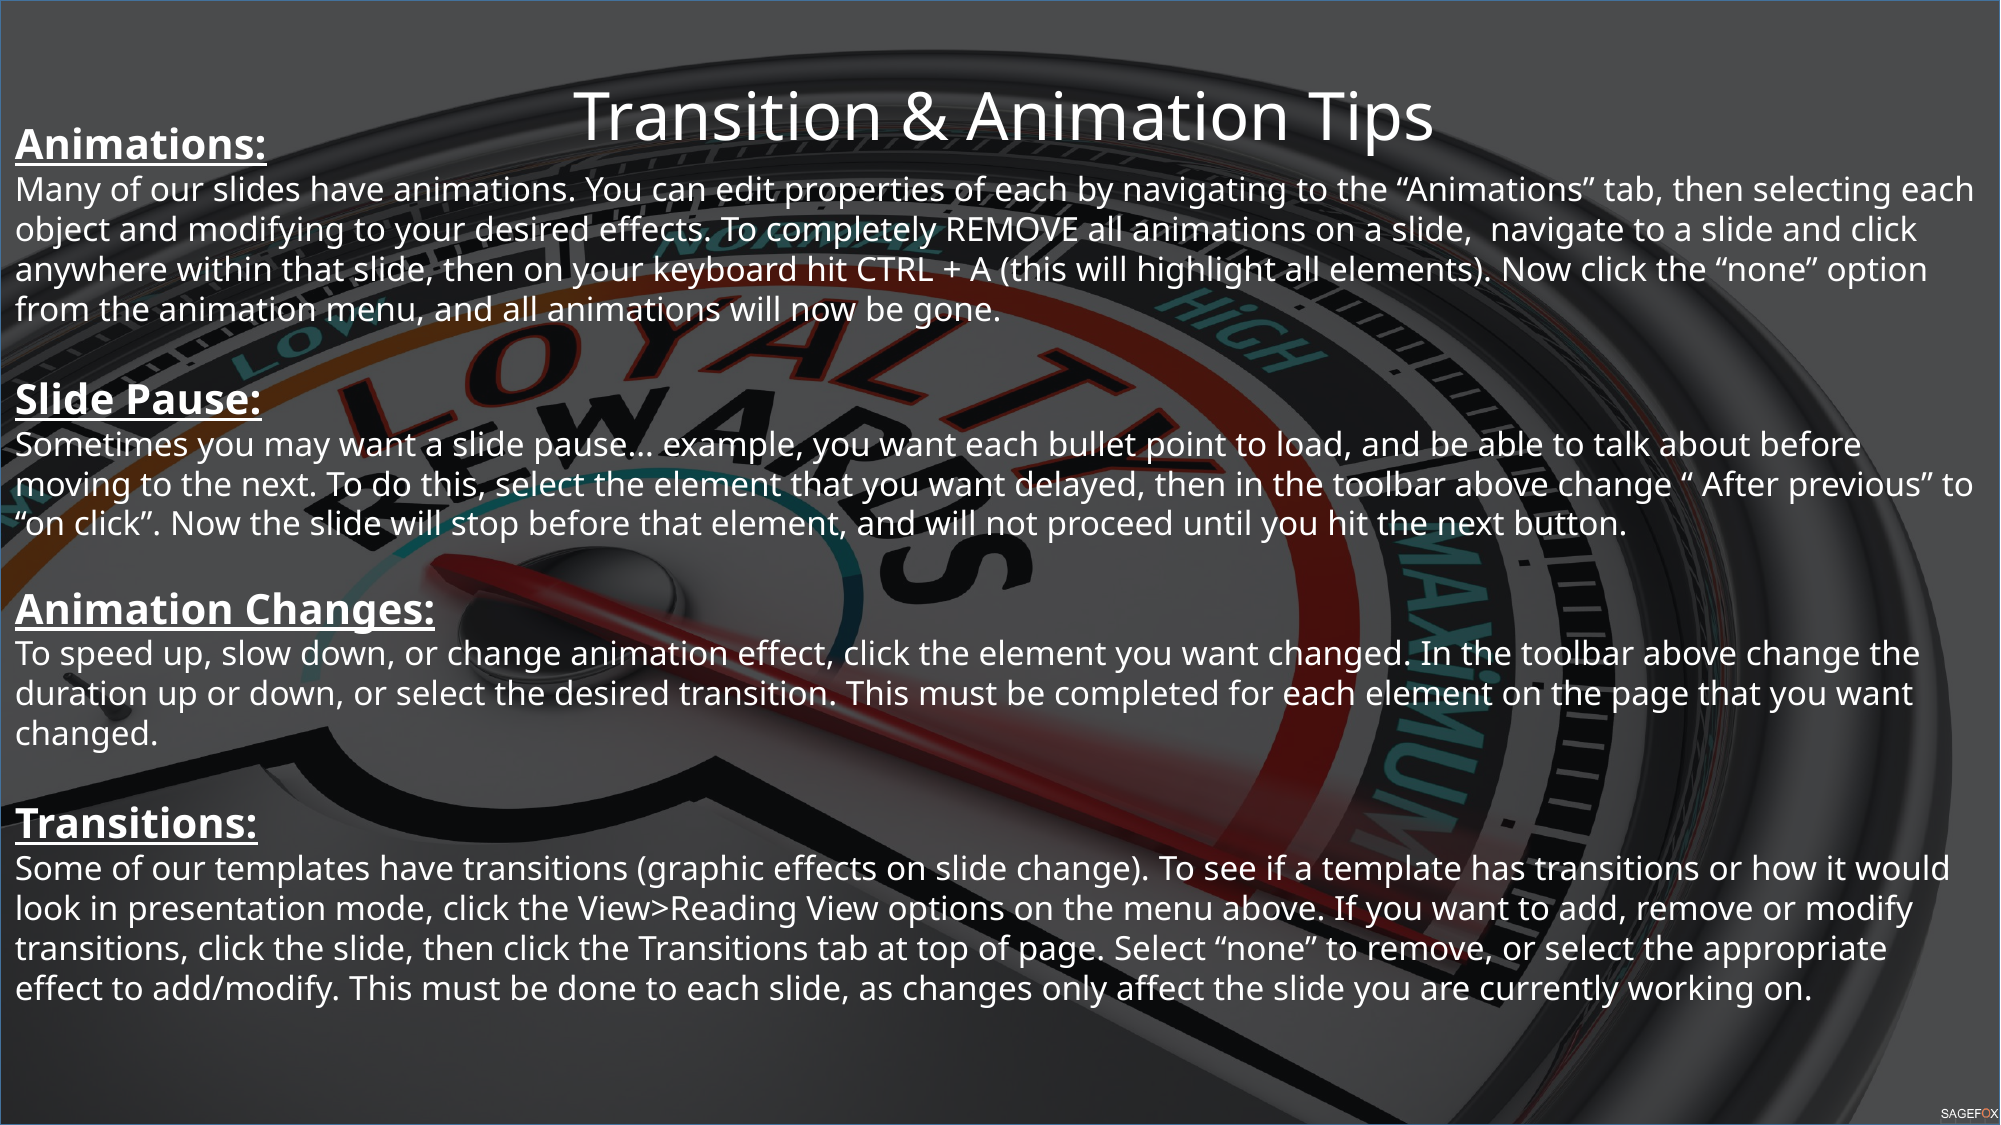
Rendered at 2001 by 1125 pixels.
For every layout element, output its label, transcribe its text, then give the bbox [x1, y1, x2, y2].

text_box Animations: Many of our slides have animations. You can edit properties of each by navigating to the “Animations” tab, then selecting each object and modifying to your desired effects. To completely REMOVE all animations on a slide, navigate to a slide and click anywhere within that slide, then on your keyboard hit CTRL + A (this will highlight all elements). Now click the “none” option from the animation menu, and all animations will now be gone. Slide Pause: Sometimes you may want a slide pause… example, you want each bullet point to load, and be able to talk about before moving to the next. To do this, select the element that you want delayed, then in the toolbar above change “ After previous” to “on click”. Now the slide will stop before that element, and will not proceed until you hit the next button. Animation Changes: To speed up, slow down, or change animation effect, click the element you want changed. In the toolbar above change the duration up or down, or select the desired transition. This must be completed for each element on the page that you want changed. Transitions: Some of our templates have transitions (graphic effects on slide change). To see if a template has transitions or how it would look in presentation mode, click the View>Reading View options on the menu above. If you want to add, remove or modify transitions, click the slide, then click the Transitions tab at top of page. Select “none” to remove, or select the appropriate effect to add/modify. This must be done to each slide, as changes only affect the slide you are currently working on. [0, 0, 2000, 1125]
title Transition & Animation Tips [477, 59, 1532, 177]
